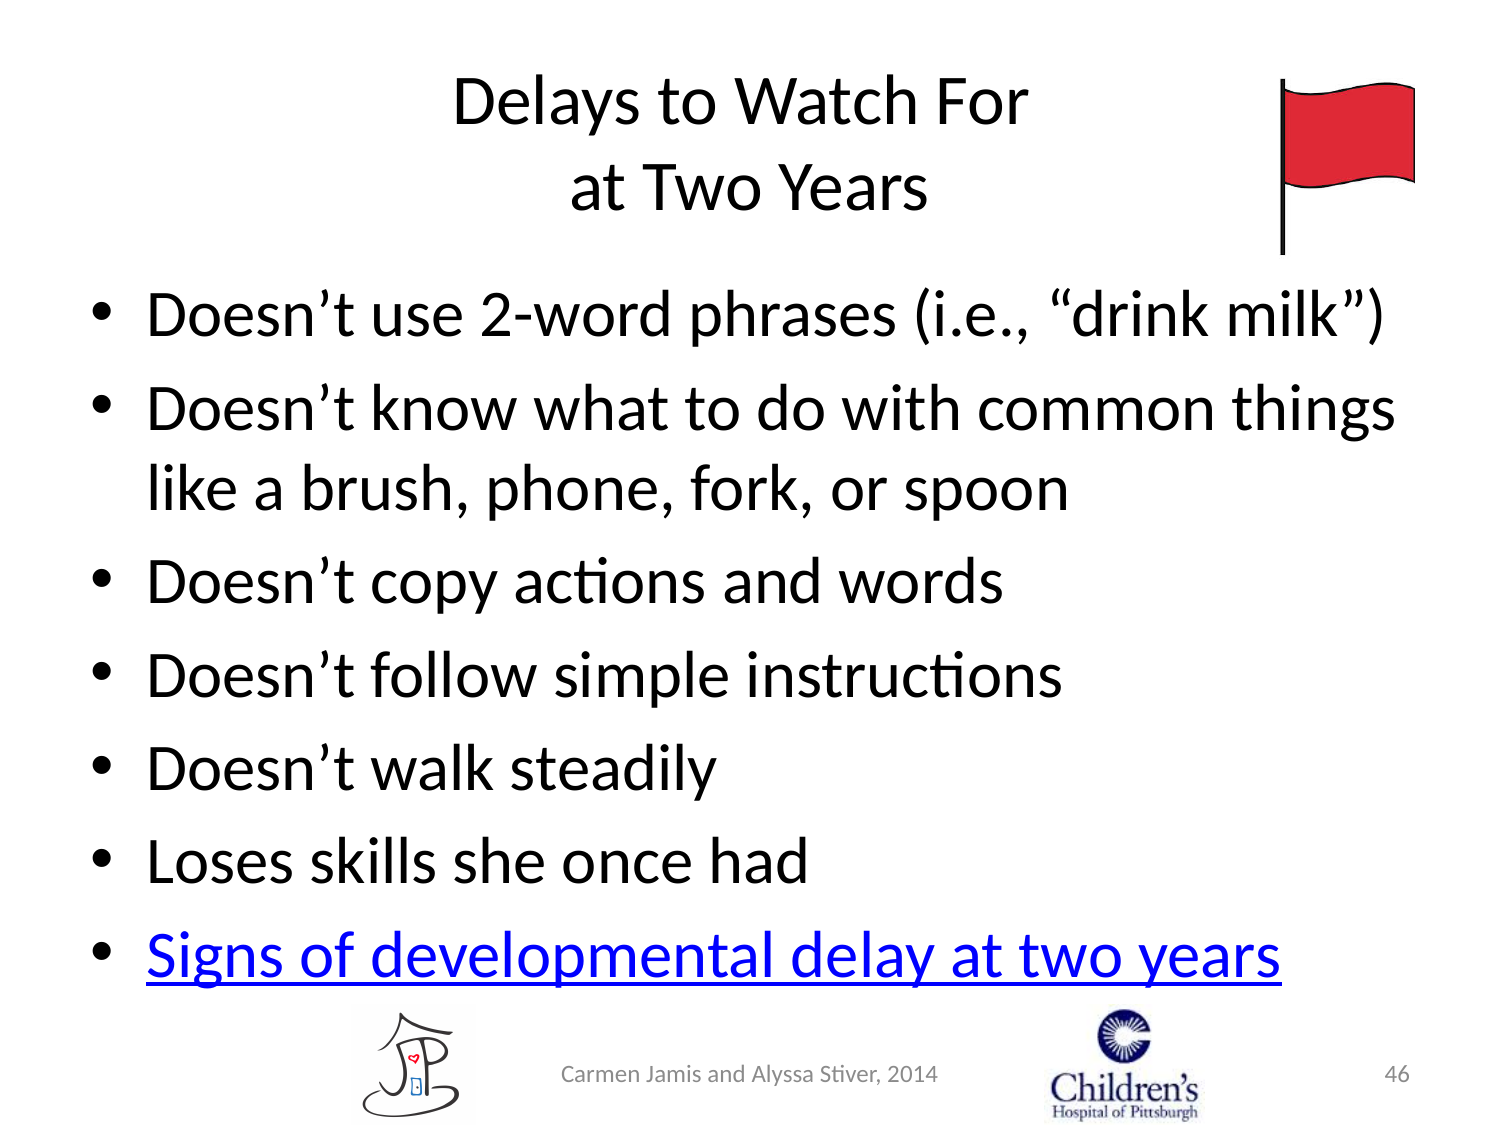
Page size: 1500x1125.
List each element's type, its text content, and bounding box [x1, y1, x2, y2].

title Delays to Watch For at Two Years [75, 45, 1425, 233]
picture [350, 1004, 477, 1125]
picture [1265, 71, 1426, 263]
picture [1043, 1004, 1205, 1125]
list Doesn’t use 2-word phrases (i.e., “drink milk”) Doesn’t know what to do with common things like a brush, phone, fork, or spoon Doesn’t copy actions and words Doesn’t follow simple instructions Doesn’t walk steadily Loses skills she once had Signs of developmental delay at two years [75, 262, 1425, 1005]
footer Carmen Jamis and Alyssa Stiver, 2014 [512, 1042, 988, 1103]
slide_number 46 [1209, 1042, 1425, 1103]
